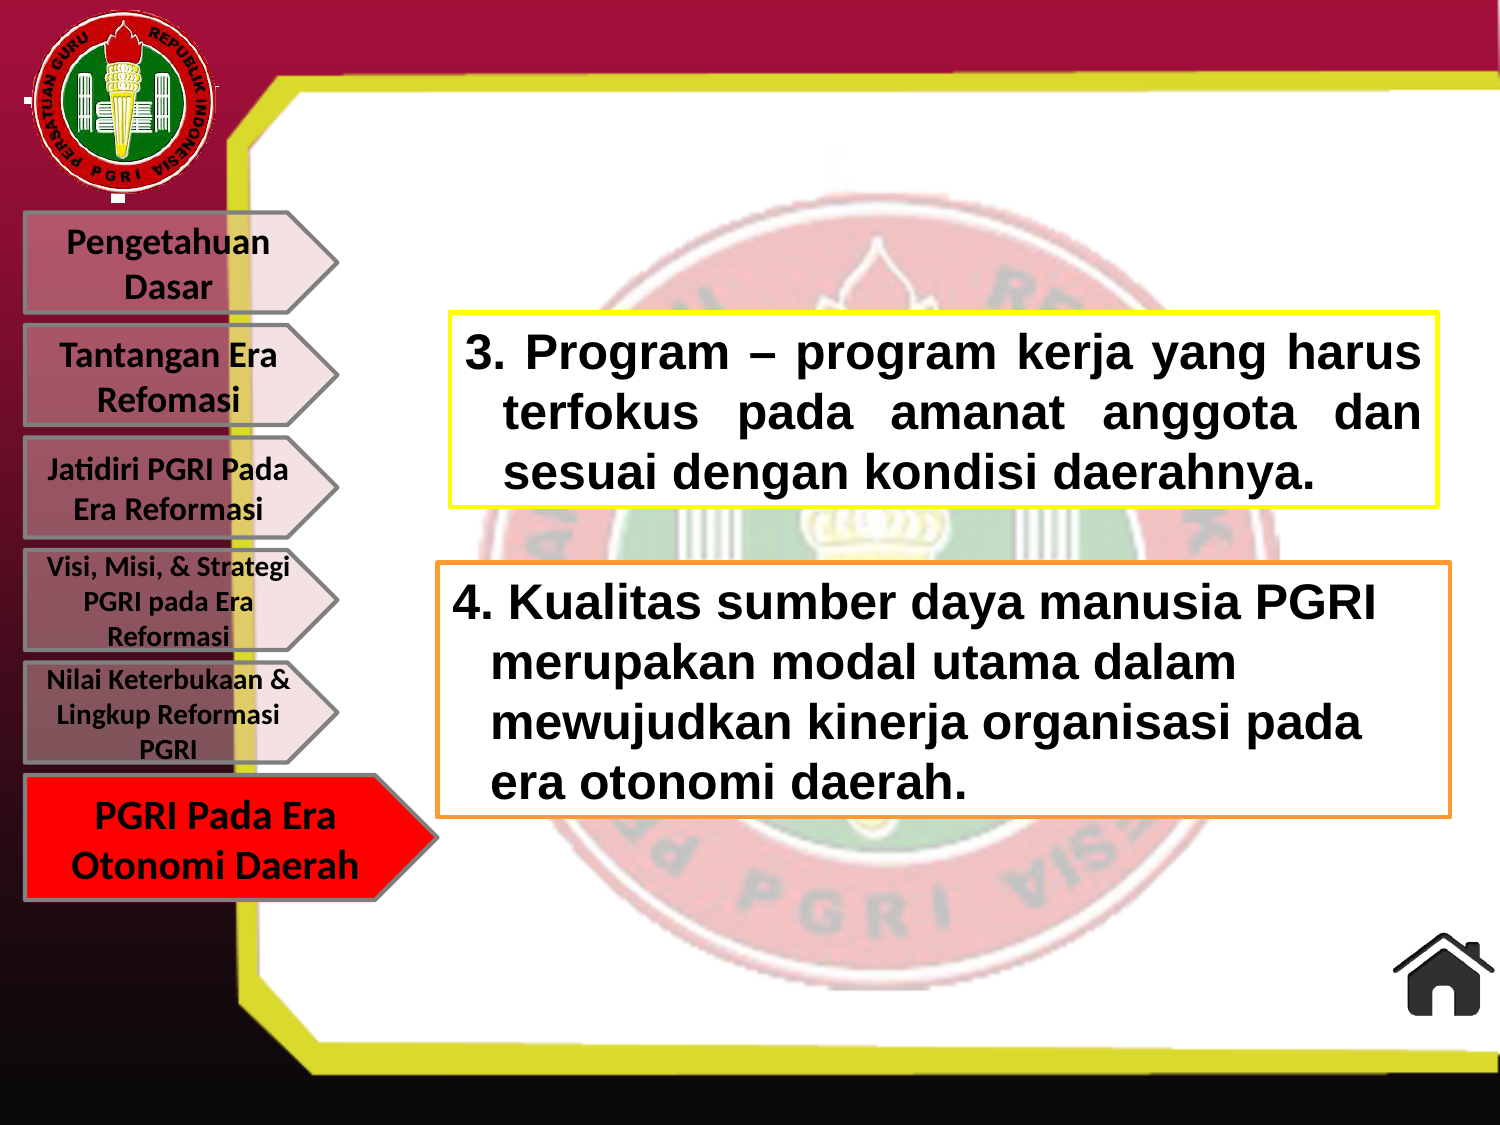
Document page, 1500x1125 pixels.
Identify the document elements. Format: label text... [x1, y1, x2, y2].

picture [0, 0, 1500, 1125]
text_box 3. Program – program kerja yang harus terfokus pada amanat anggota dan sesuai dengan kondisi daerahnya. [448, 310, 1439, 509]
text_box Visi, Misi, & Strategi PGRI pada Era Reformasi [22, 547, 340, 653]
text_box Jatidiri PGRI Pada Era Reformasi [22, 435, 340, 540]
text_box 4. Kualitas sumber daya manusia PGRI merupakan modal utama dalam mewujudkan kinerja organisasi pada era otonomi daerah. [435, 560, 1452, 819]
text_box PGRI Pada Era Otonomi Daerah [22, 772, 440, 903]
text_box Nilai Keterbukaan & Lingkup Reformasi PGRI [22, 660, 340, 765]
text_box Pengetahuan Dasar [22, 210, 340, 315]
text_box Tantangan Era Refomasi [22, 322, 340, 428]
